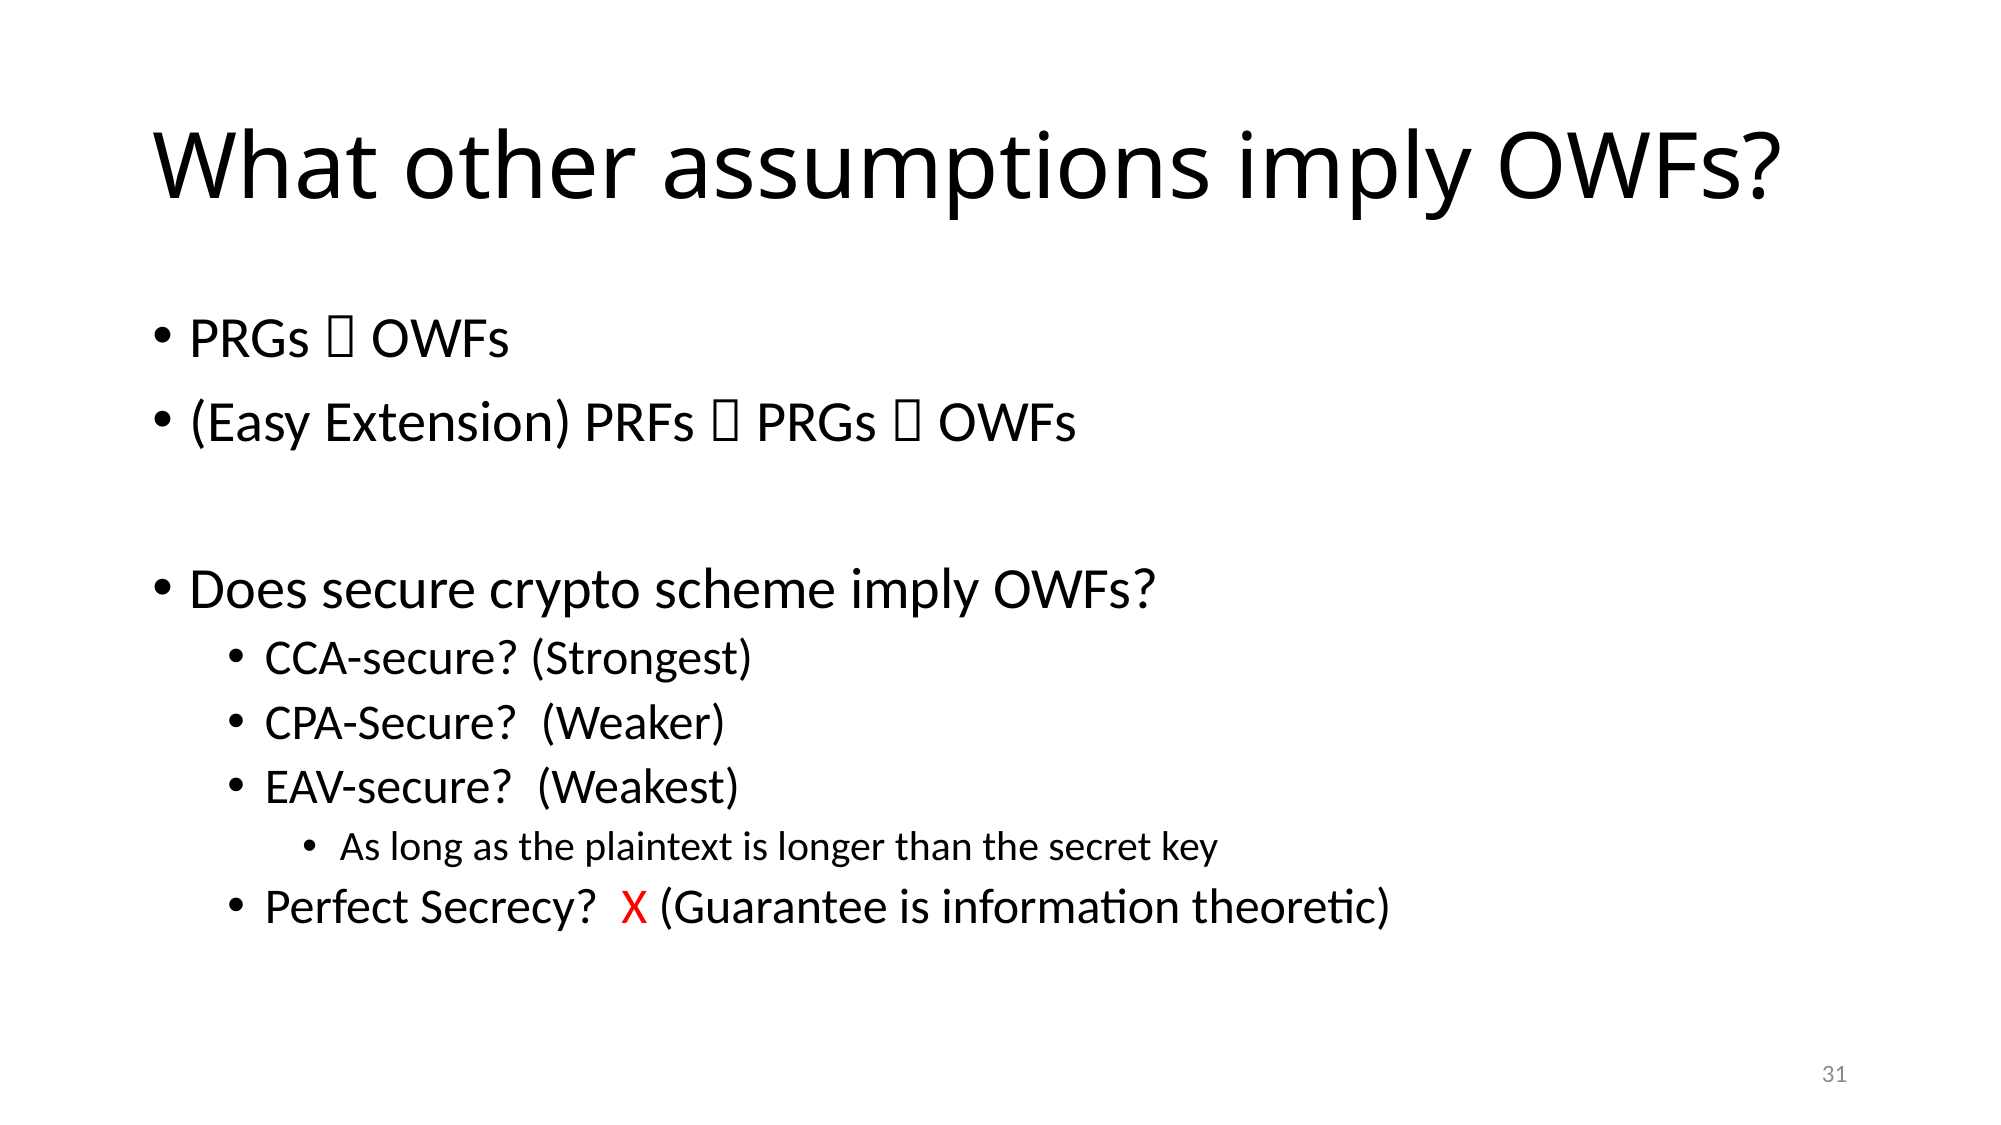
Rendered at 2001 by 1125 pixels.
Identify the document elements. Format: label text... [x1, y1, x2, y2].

slide_number 31 [1412, 1042, 1863, 1103]
title What other assumptions imply OWFs? [137, 59, 1863, 278]
list PRGs  OWFs (Easy Extension) PRFs  PRGs  OWFs Does secure crypto scheme imply OWFs? CCA-secure? (Strongest) CPA-Secure? (Weaker) EAV-secure? (Weakest) As long as the plaintext is longer than the secret key Perfect Secrecy? X (Guarantee is information theoretic) [137, 299, 1863, 1014]
